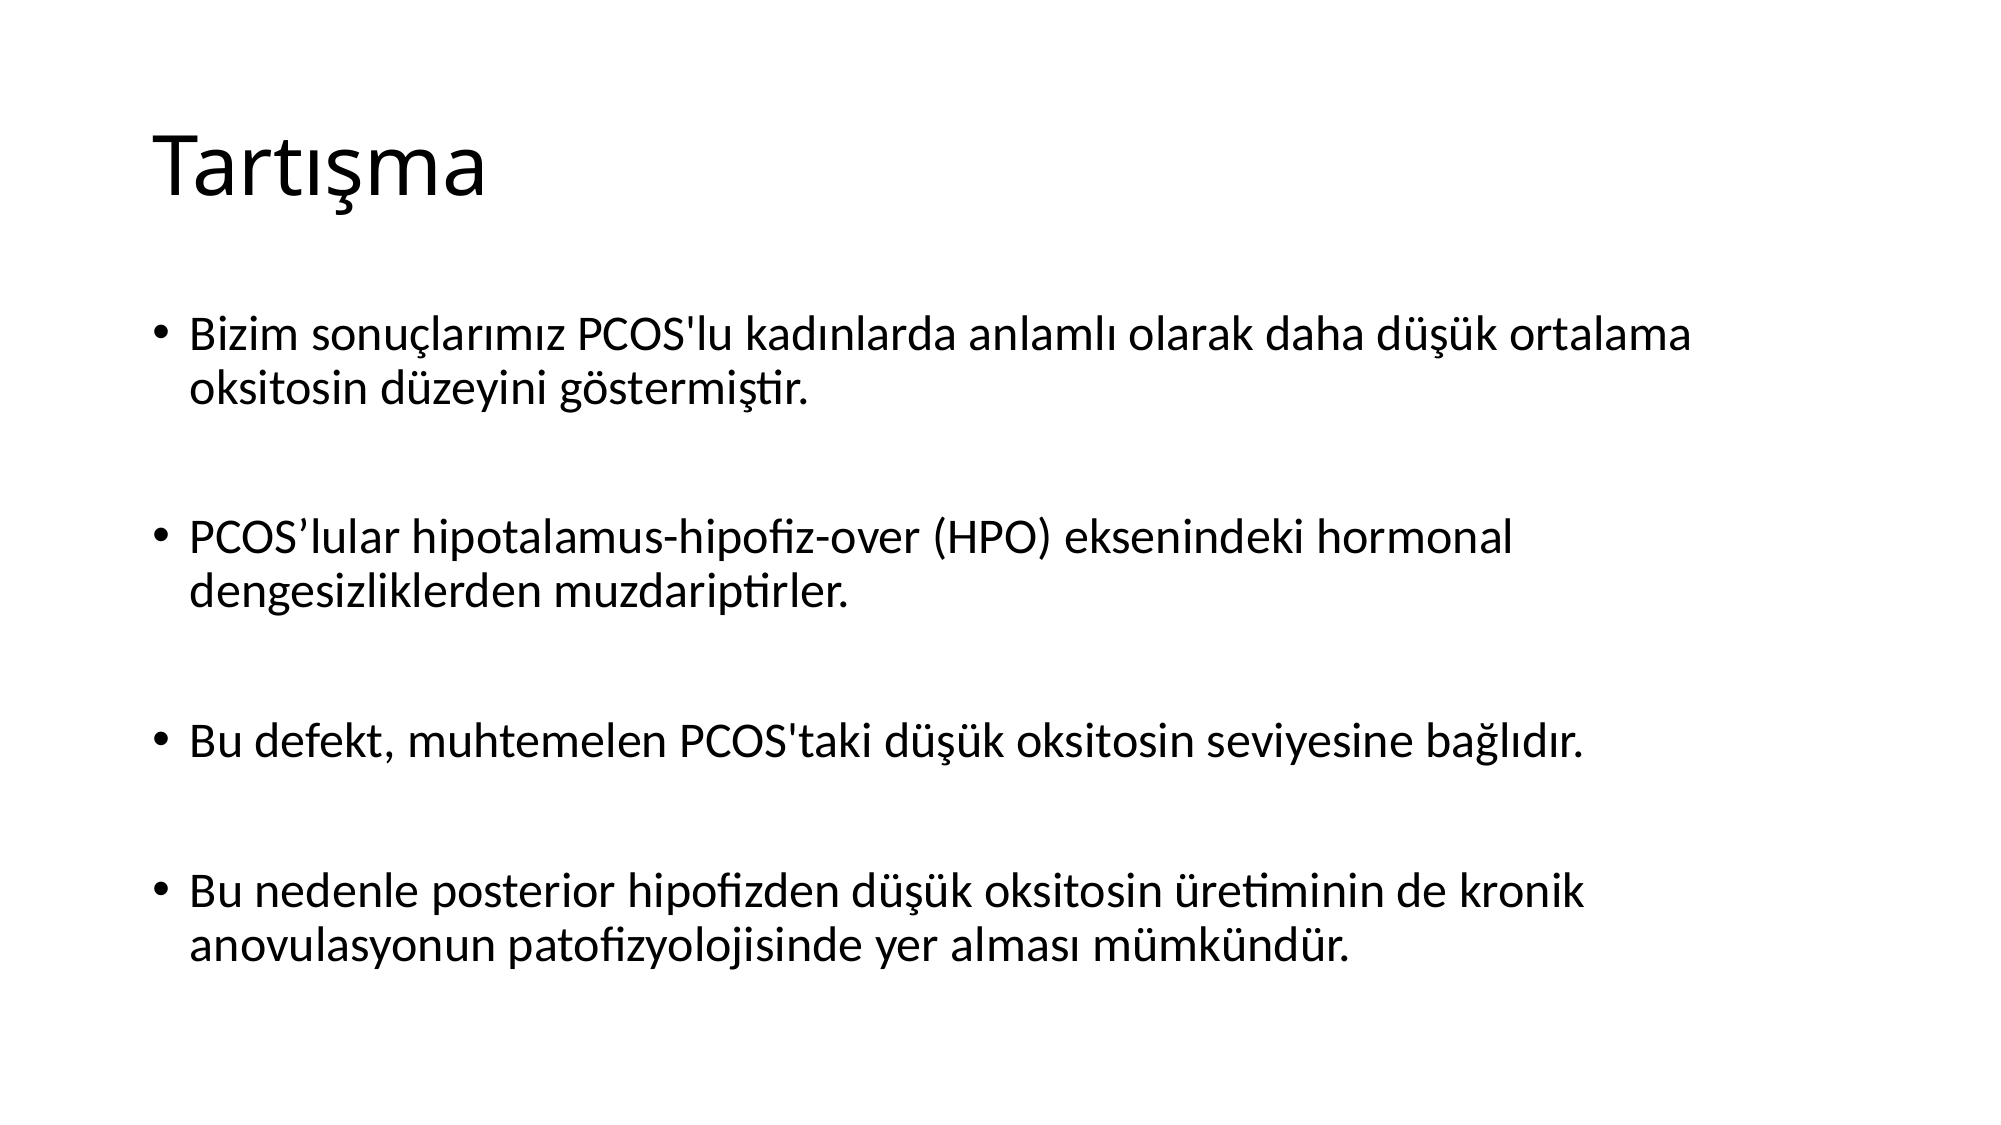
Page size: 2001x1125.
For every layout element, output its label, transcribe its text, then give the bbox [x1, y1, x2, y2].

list Bizim sonuçlarımız PCOS'lu kadınlarda anlamlı olarak daha düşük ortalama oksitosin düzeyini göstermiştir. PCOS’lular hipotalamus-hipofiz-over (HPO) eksenindeki hormonal dengesizliklerden muzdariptirler. Bu defekt, muhtemelen PCOS'taki düşük oksitosin seviyesine bağlıdır. Bu nedenle posterior hipofizden düşük oksitosin üretiminin de kronik anovulasyonun patofizyolojisinde yer alması mümkündür. [137, 299, 1863, 1014]
title Tartışma [137, 59, 1863, 278]
